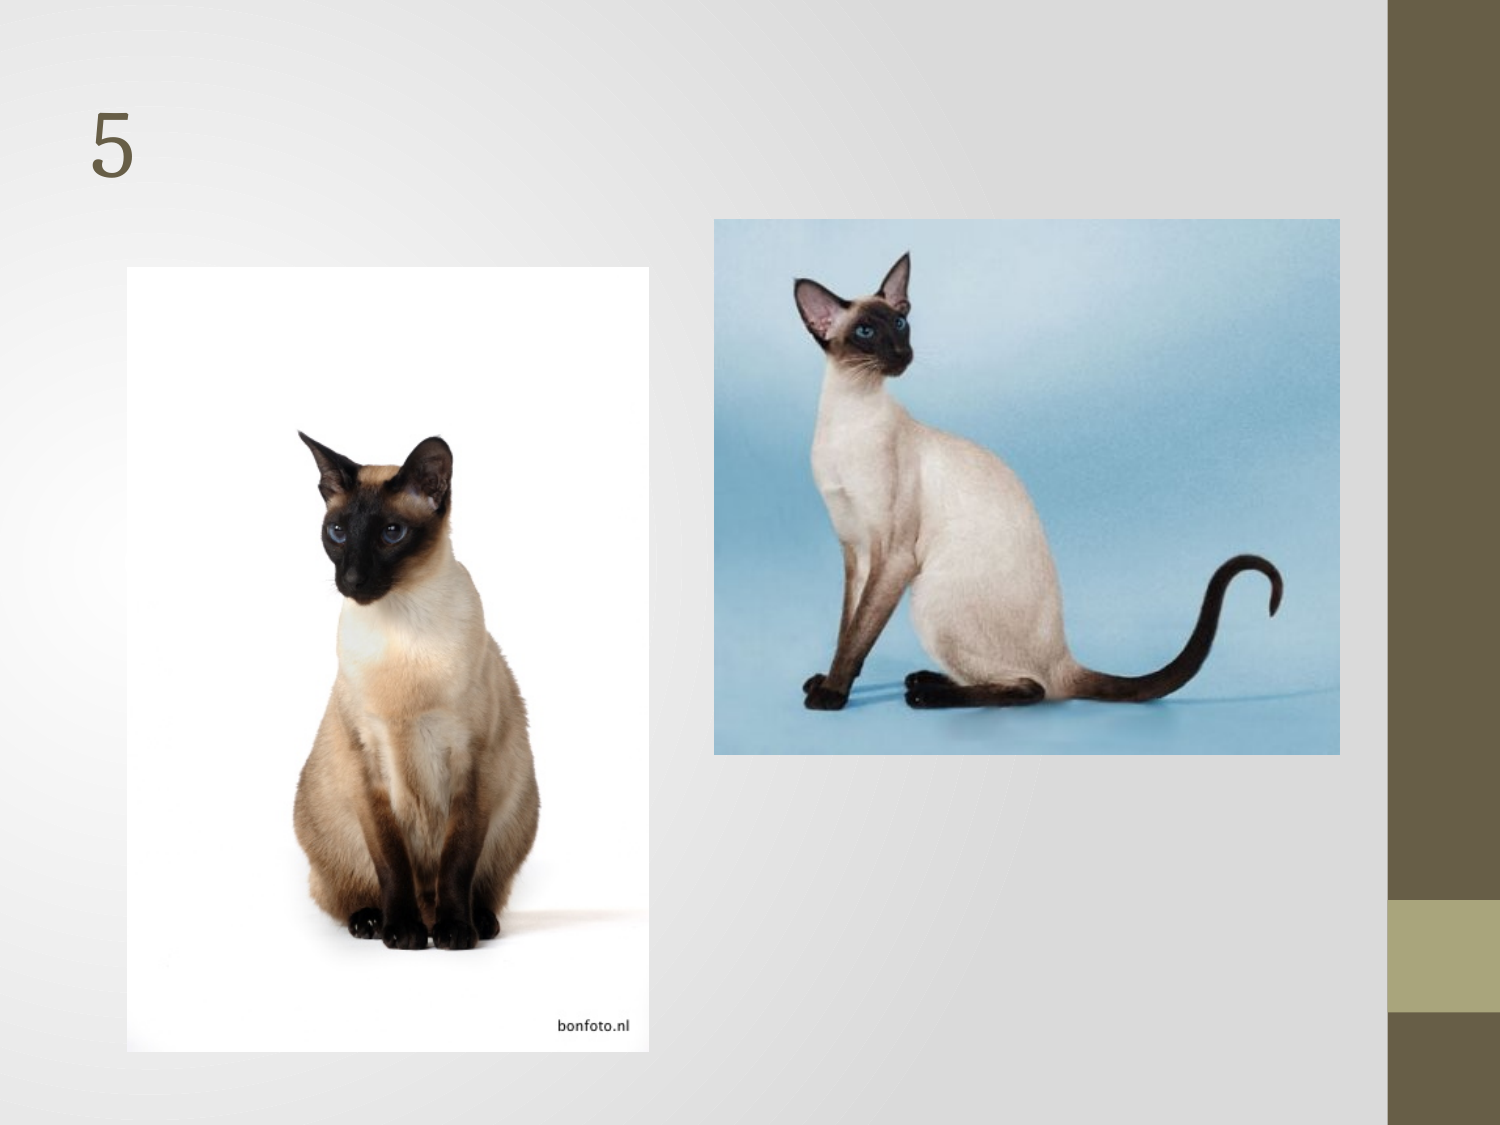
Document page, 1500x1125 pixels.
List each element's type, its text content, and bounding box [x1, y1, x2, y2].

picture [714, 219, 1341, 755]
picture [127, 266, 650, 1052]
title 5 [75, 45, 1325, 233]
